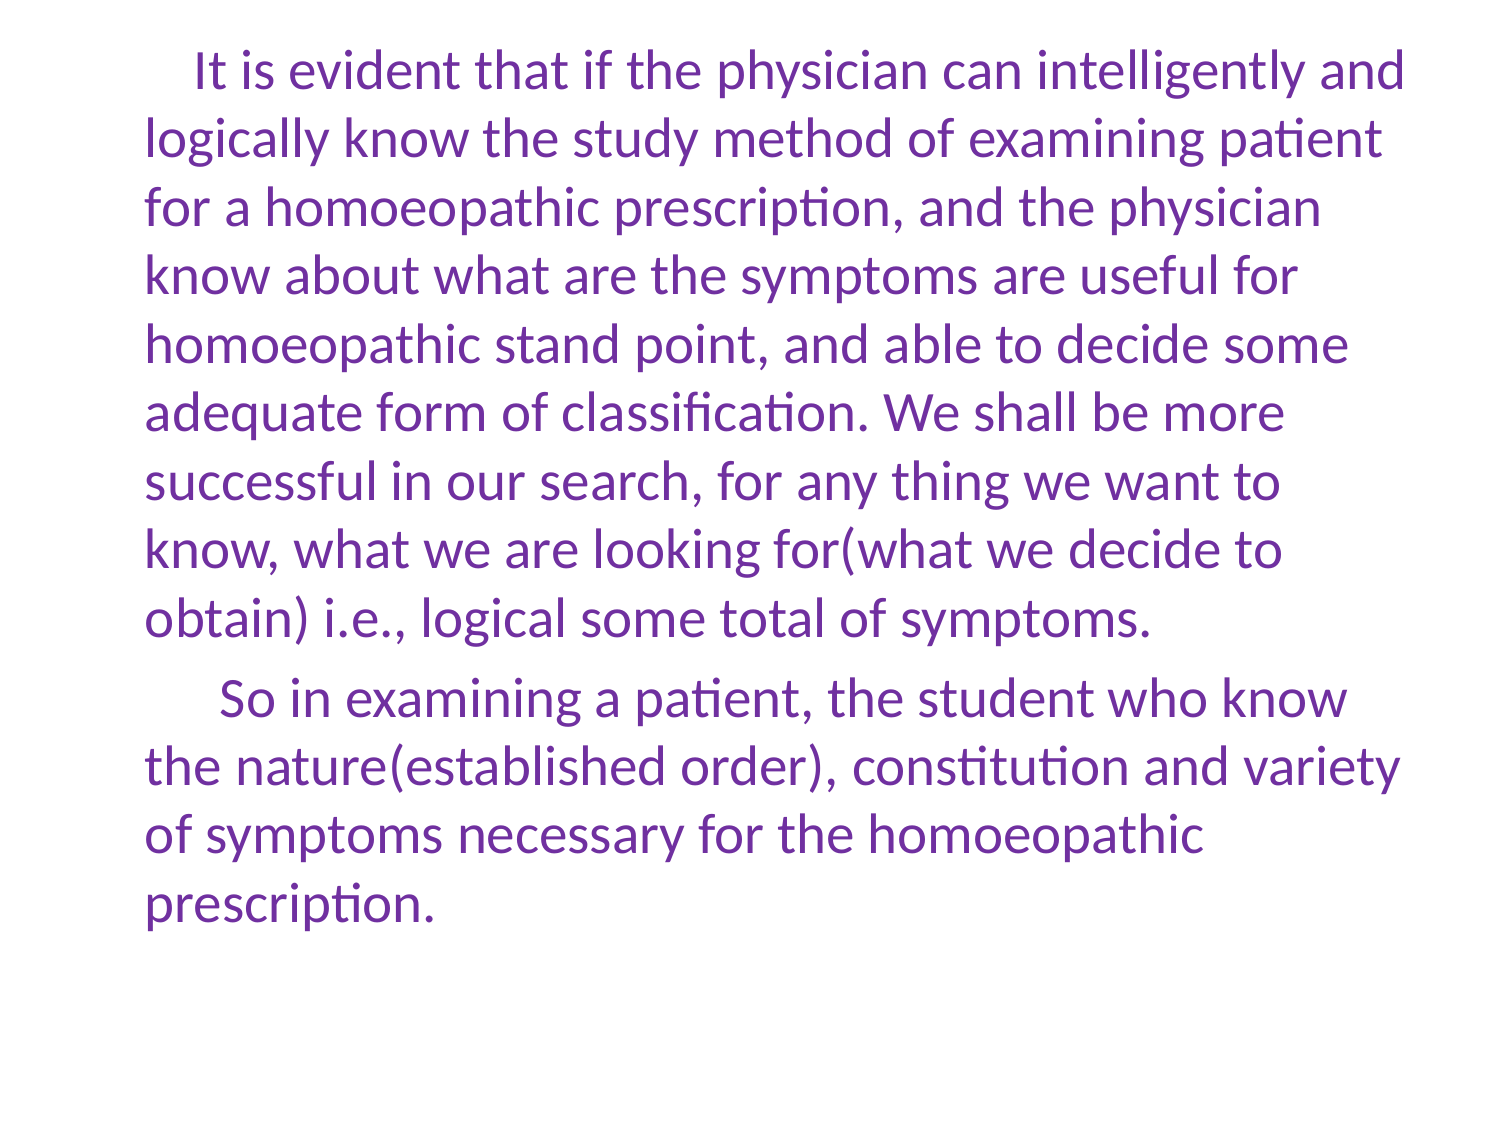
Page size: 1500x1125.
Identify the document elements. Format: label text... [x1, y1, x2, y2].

list It is evident that if the physician can intelligently and logically know the study method of examining patient for a homoeopathic prescription, and the physician know about what are the symptoms are useful for homoeopathic stand point, and able to decide some adequate form of classification. We shall be more successful in our search, for any thing we want to know, what we are looking for(what we decide to obtain) i.e., logical some total of symptoms. So in examining a patient, the student who know the nature(established order), constitution and variety of symptoms necessary for the homoeopathic prescription. [75, 24, 1425, 1088]
